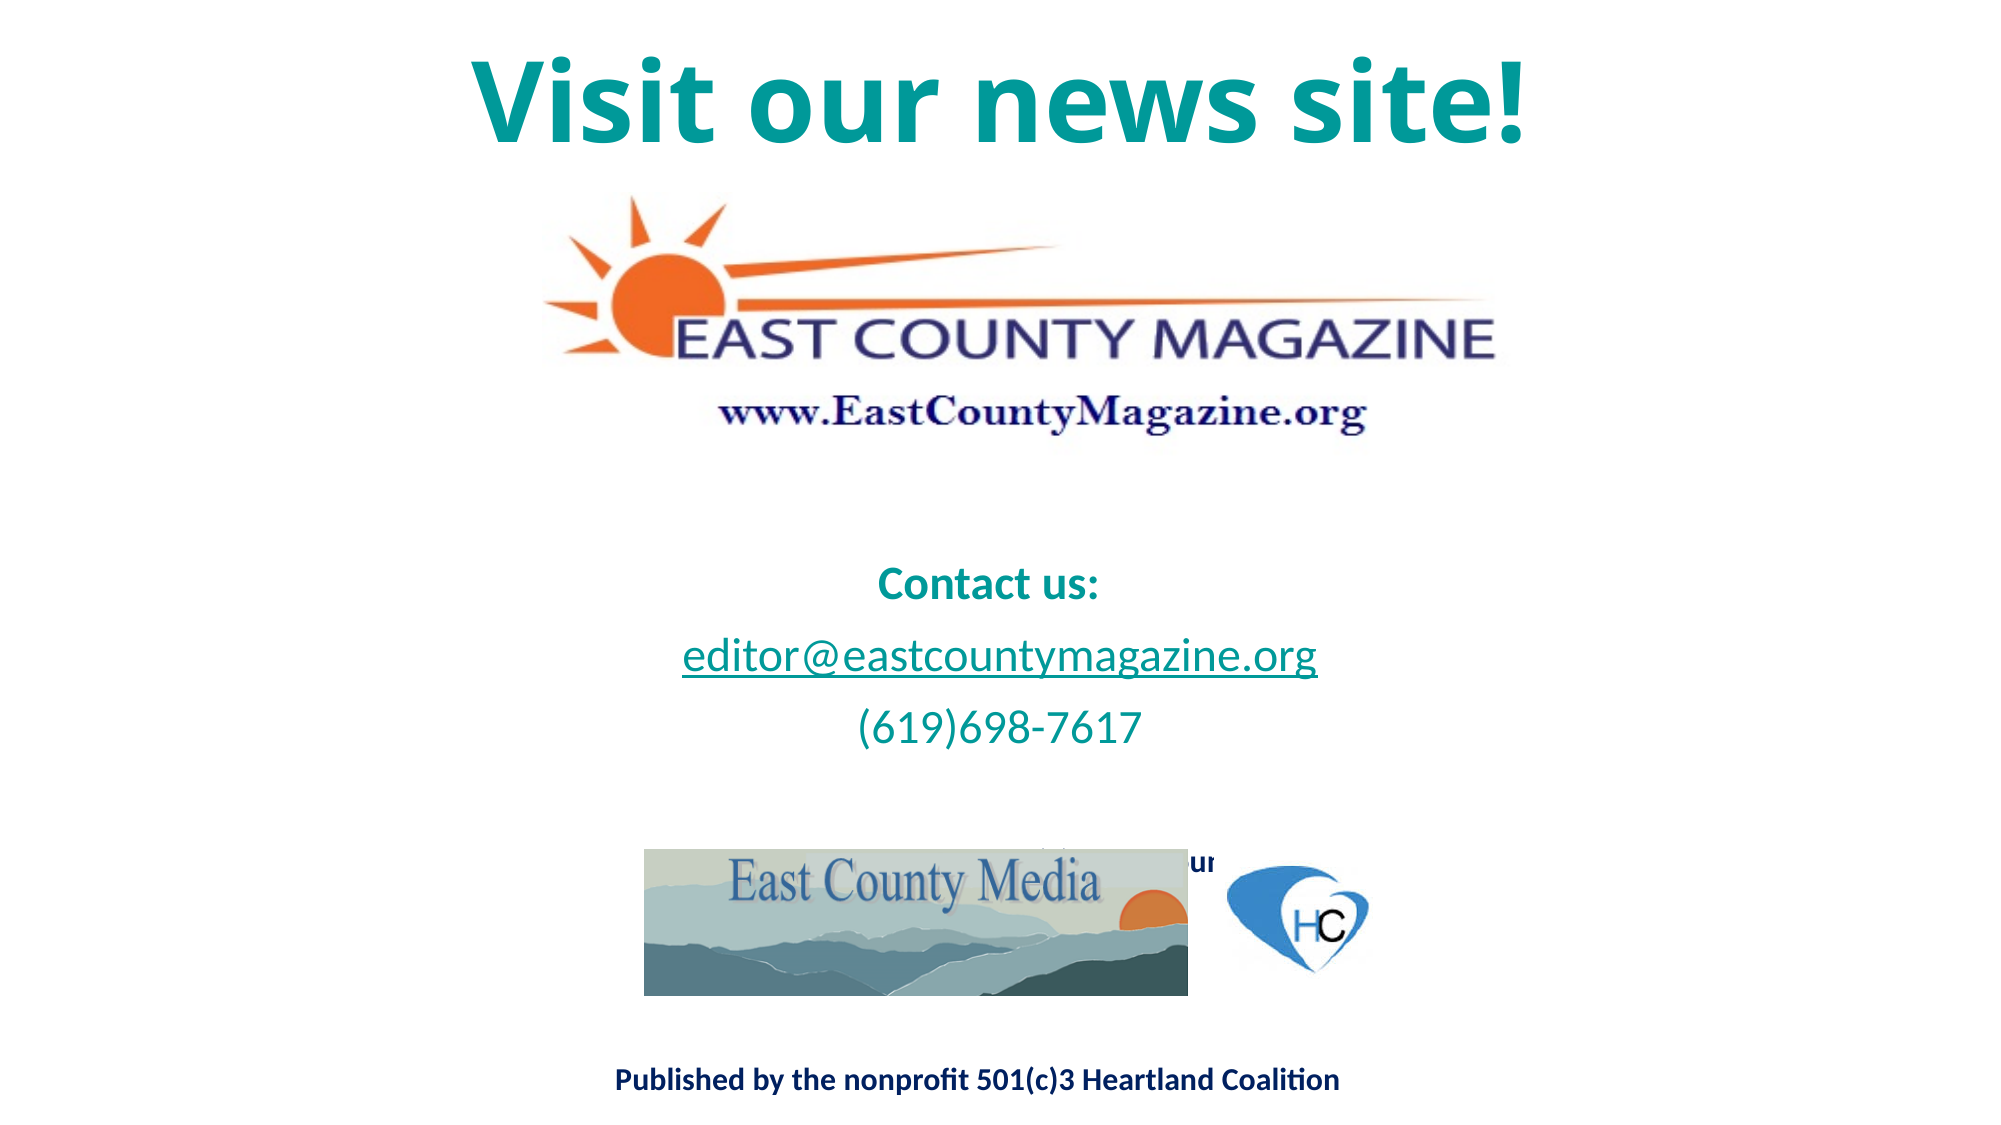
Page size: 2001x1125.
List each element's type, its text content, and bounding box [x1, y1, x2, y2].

list Contact us: editor@eastcountymagazine.org (619)698-7617 Funded by the nonprofit 501(c)3 East County Media Published by the nonprofit 501(c)3 Heartland Coalition [137, 231, 1863, 1106]
picture [542, 192, 1534, 456]
title Visit our news site! [137, 19, 1863, 193]
picture [1214, 848, 1382, 997]
picture [644, 849, 1188, 996]
